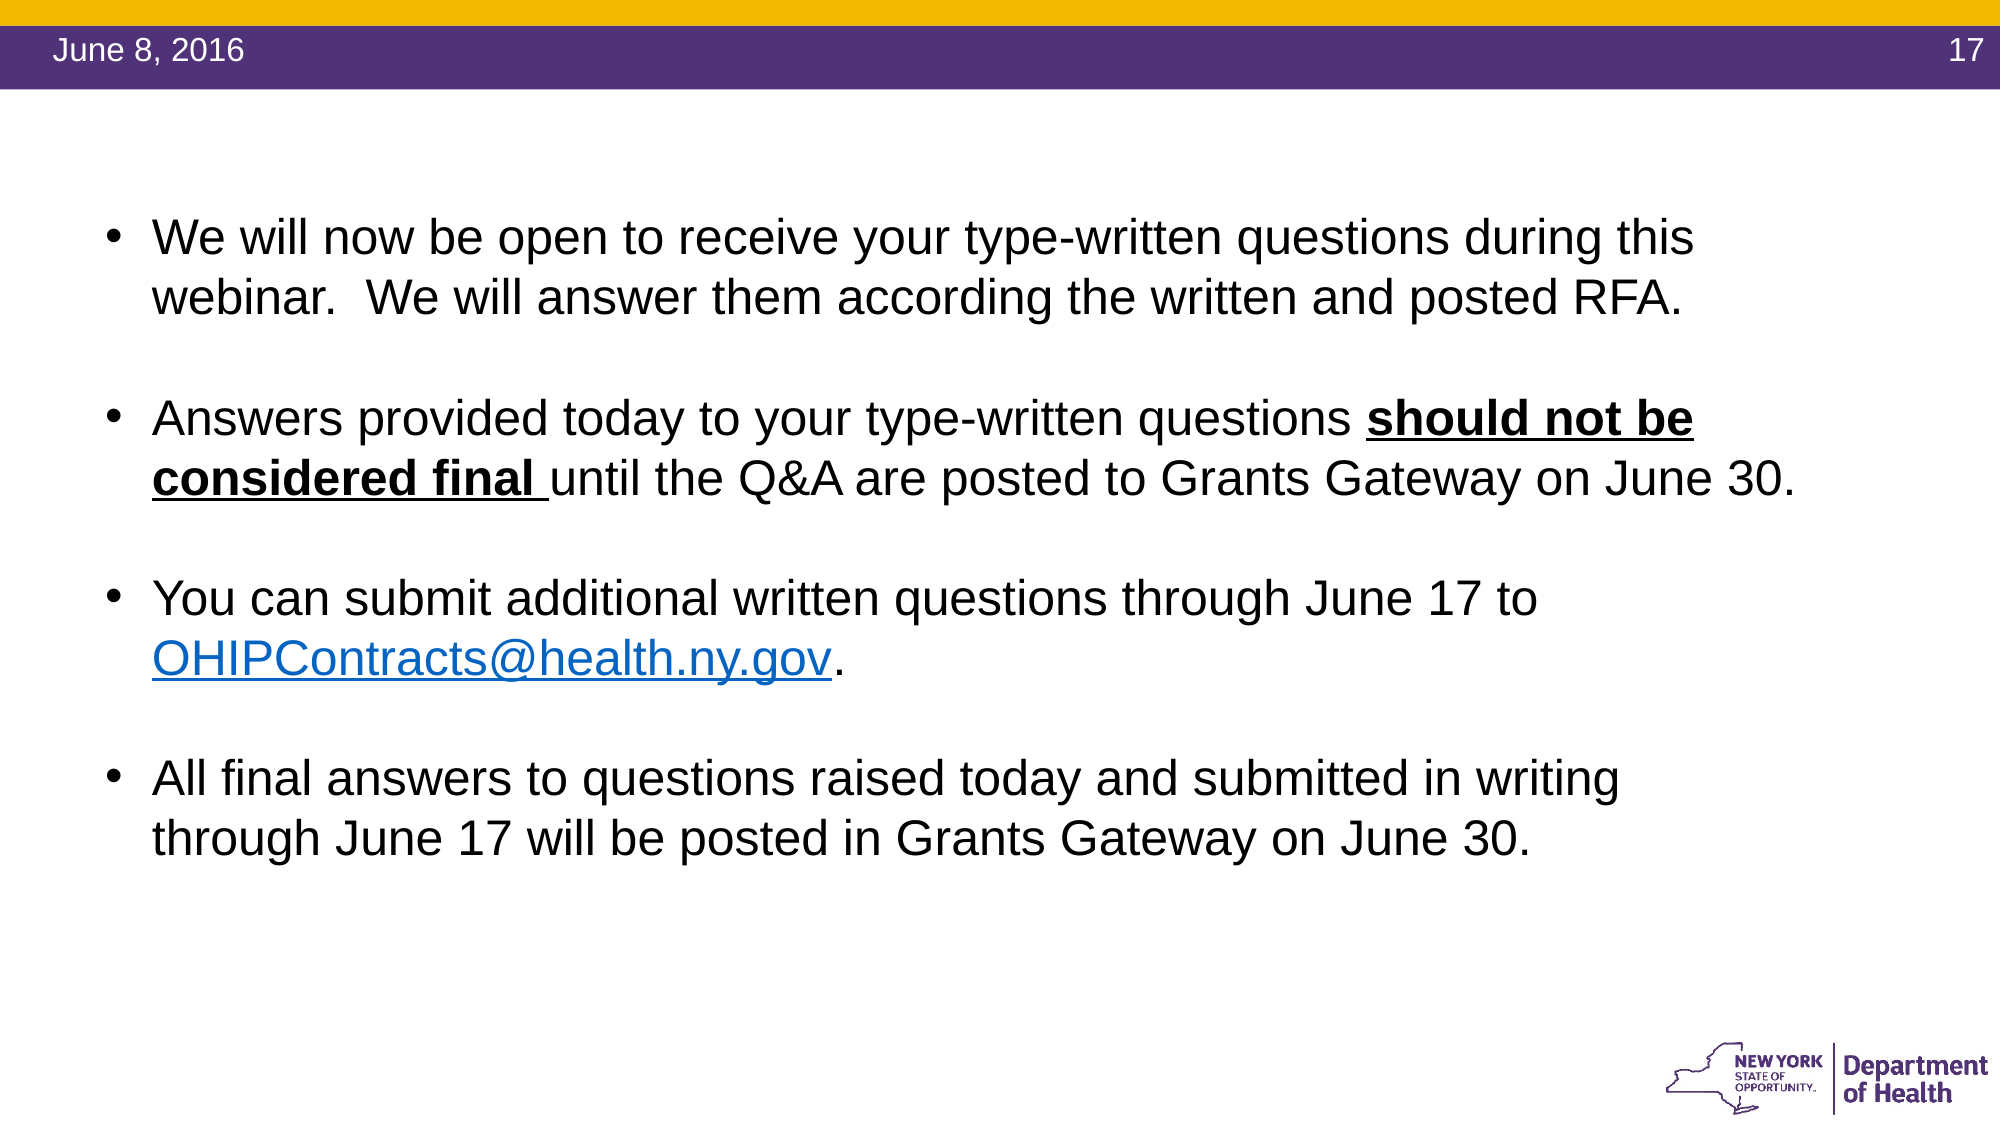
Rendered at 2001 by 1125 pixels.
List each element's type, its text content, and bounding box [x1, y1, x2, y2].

picture [1666, 1042, 1988, 1115]
list 17 [1488, 25, 2000, 90]
text_box We will now be open to receive your type-written questions during this webinar. We will answer them according the written and posted RFA. Answers provided today to your type-written questions should not be considered final until the Q&A are posted to Grants Gateway on June 30. You can submit additional written questions through June 17 to OHIPContracts@health.ny.gov. All final answers to questions raised today and submitted in writing through June 17 will be posted in Grants Gateway on June 30. [90, 197, 1816, 918]
list June 8, 2016 [38, 25, 663, 90]
